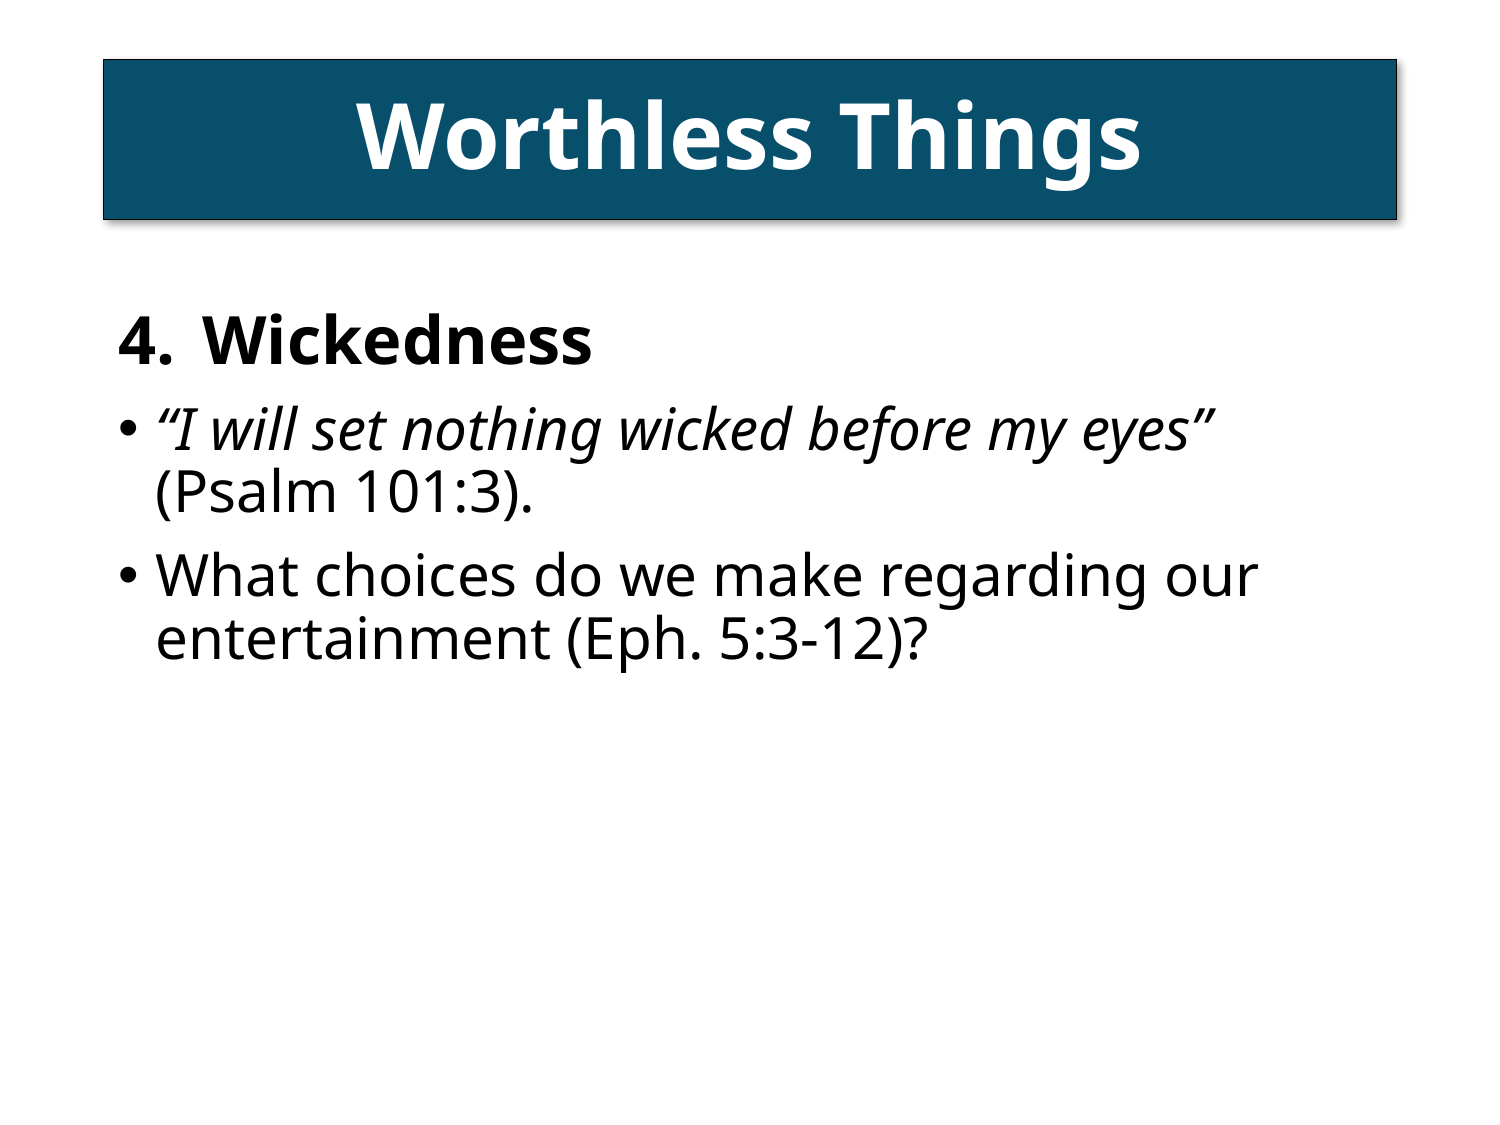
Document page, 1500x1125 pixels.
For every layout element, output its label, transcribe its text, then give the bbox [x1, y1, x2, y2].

list Wickedness “I will set nothing wicked before my eyes” (Psalm 101:3). What choices do we make regarding our entertainment (Eph. 5:3-12)? [103, 299, 1397, 1014]
title Worthless Things [103, 59, 1397, 220]
